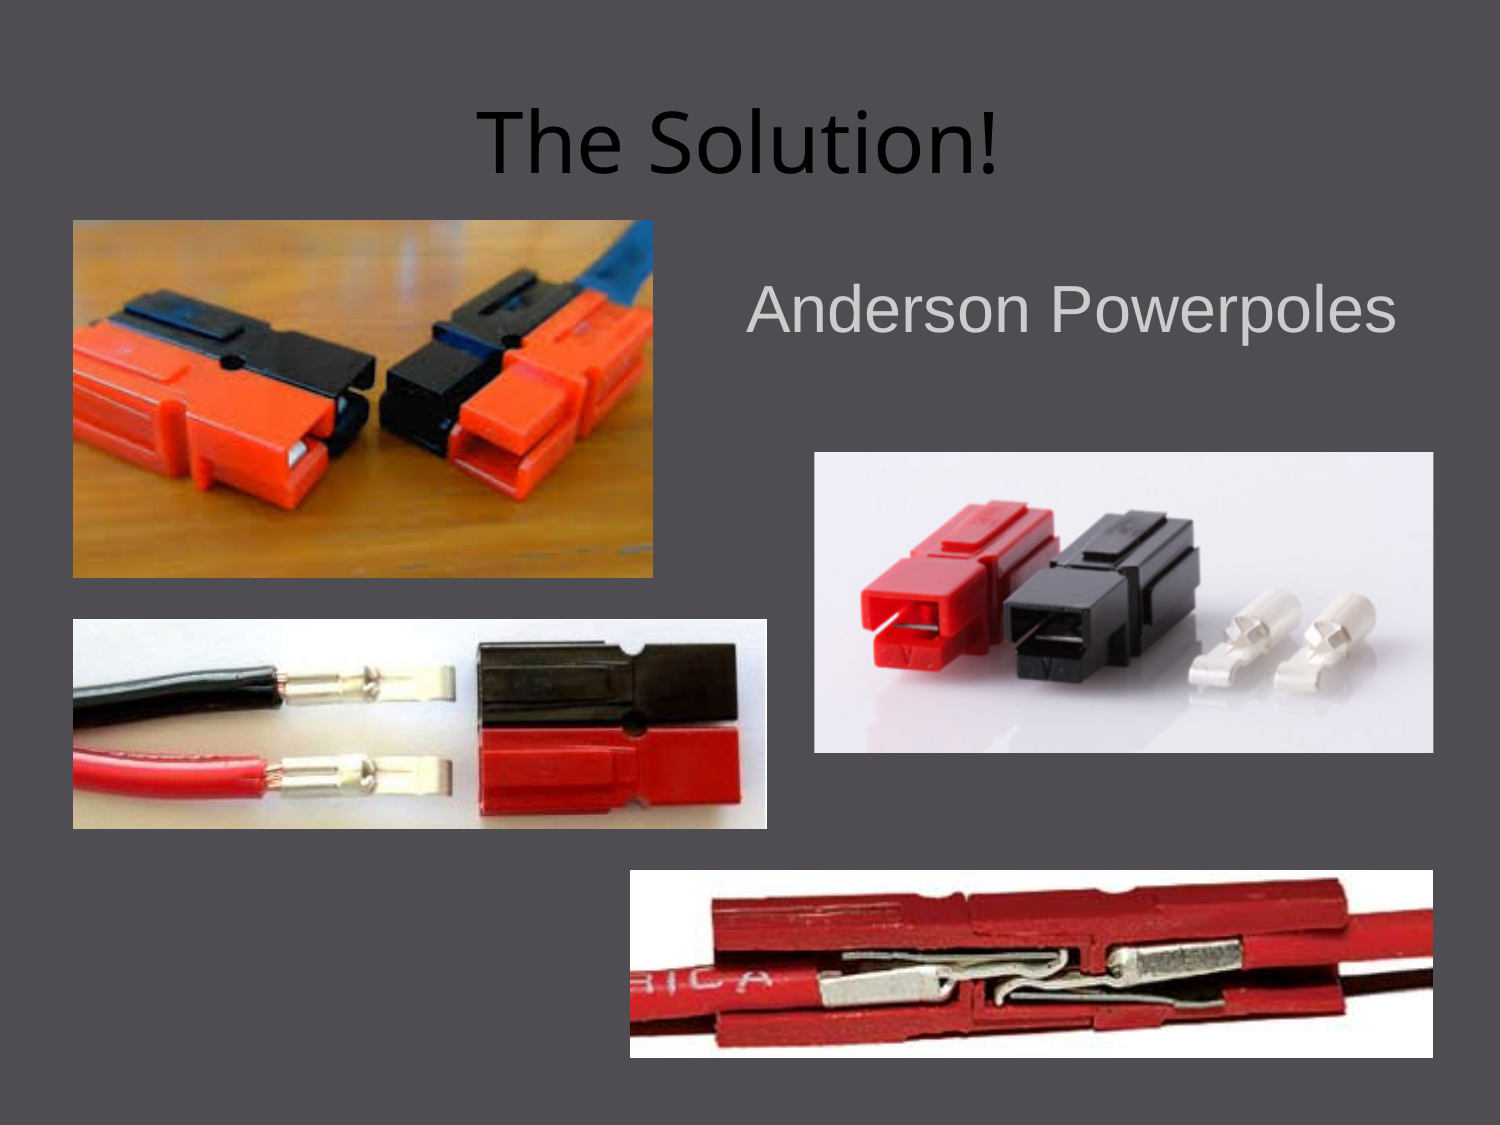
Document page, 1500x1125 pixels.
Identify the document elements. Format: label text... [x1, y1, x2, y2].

picture [72, 619, 768, 829]
picture [814, 452, 1434, 753]
title The Solution! [75, 45, 1425, 233]
picture [72, 220, 653, 578]
text_box Anderson Powerpoles [723, 218, 1500, 398]
picture [630, 870, 1434, 1058]
